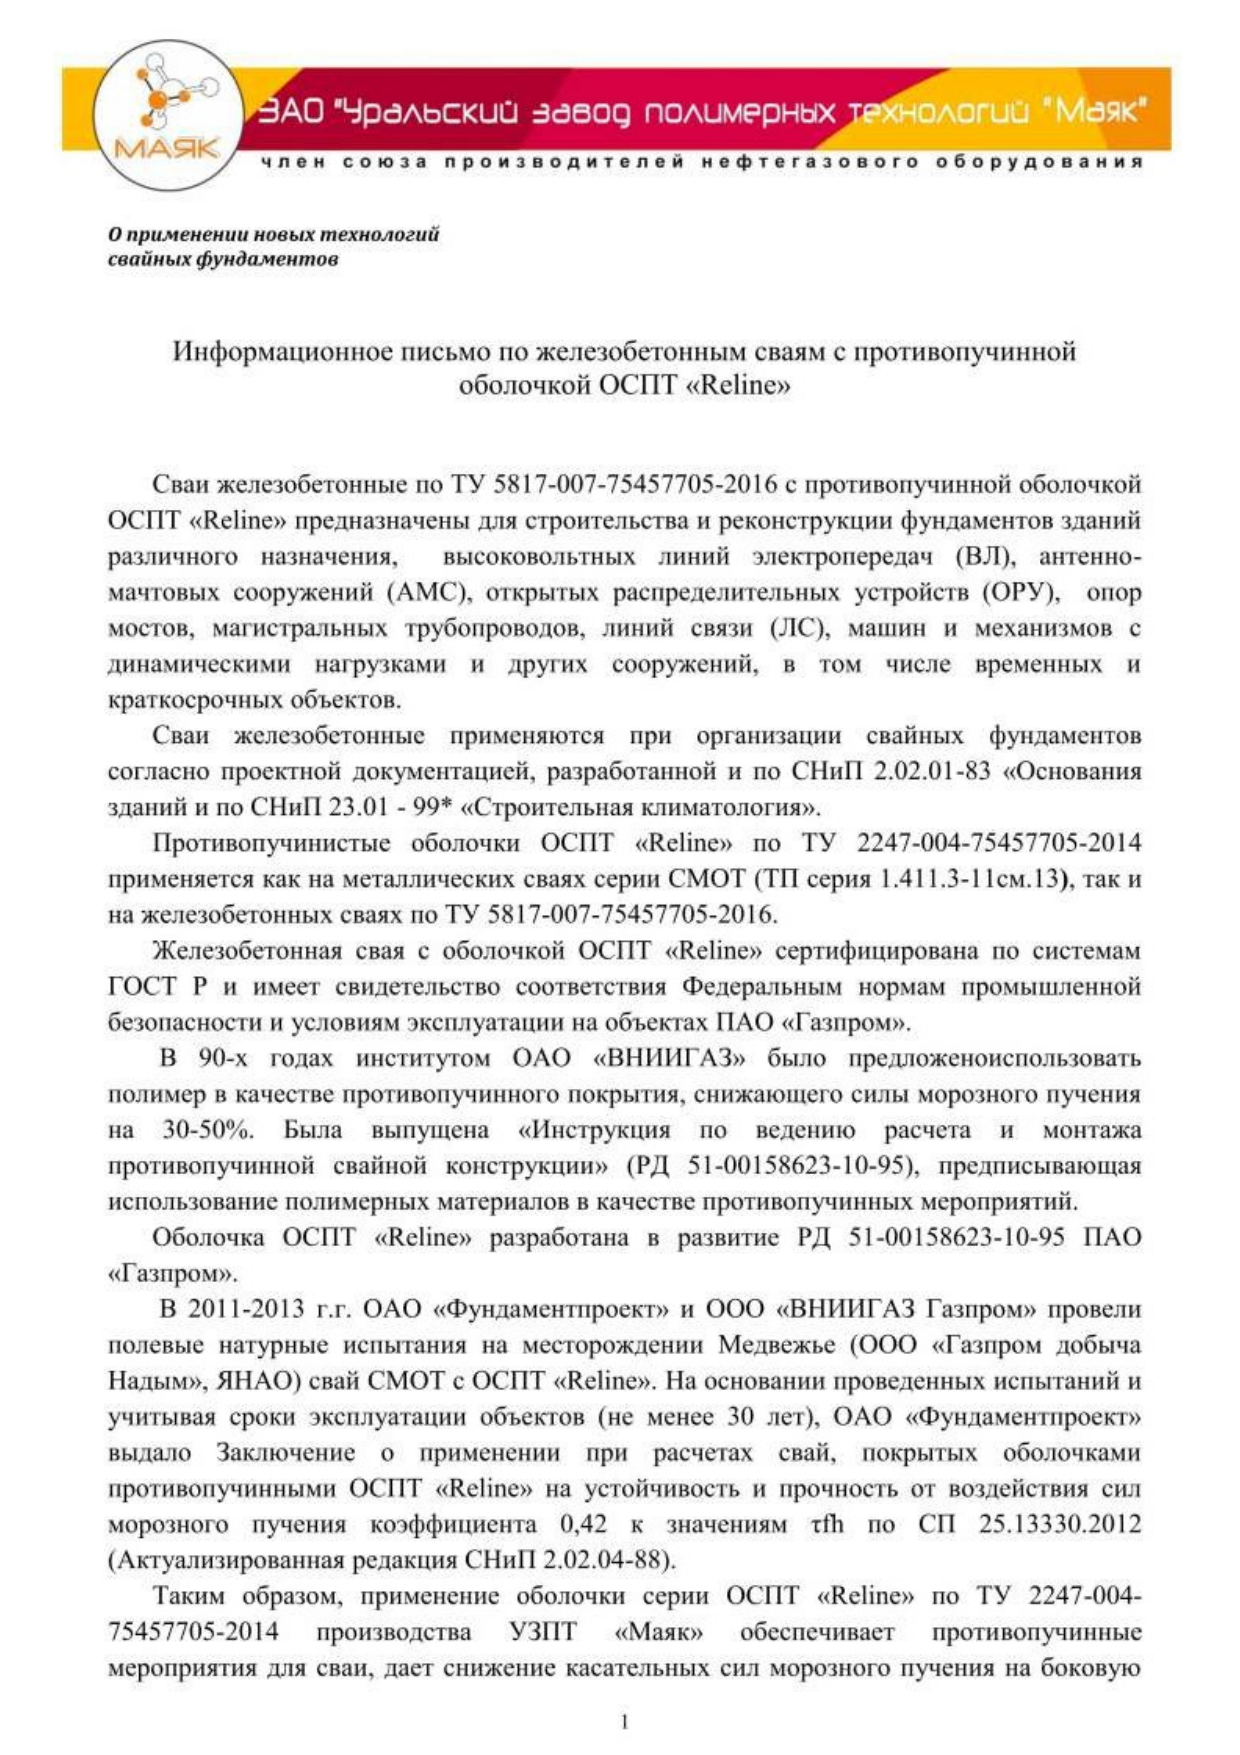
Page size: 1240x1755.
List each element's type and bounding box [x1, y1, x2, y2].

text_box [53, 27, 1183, 1742]
